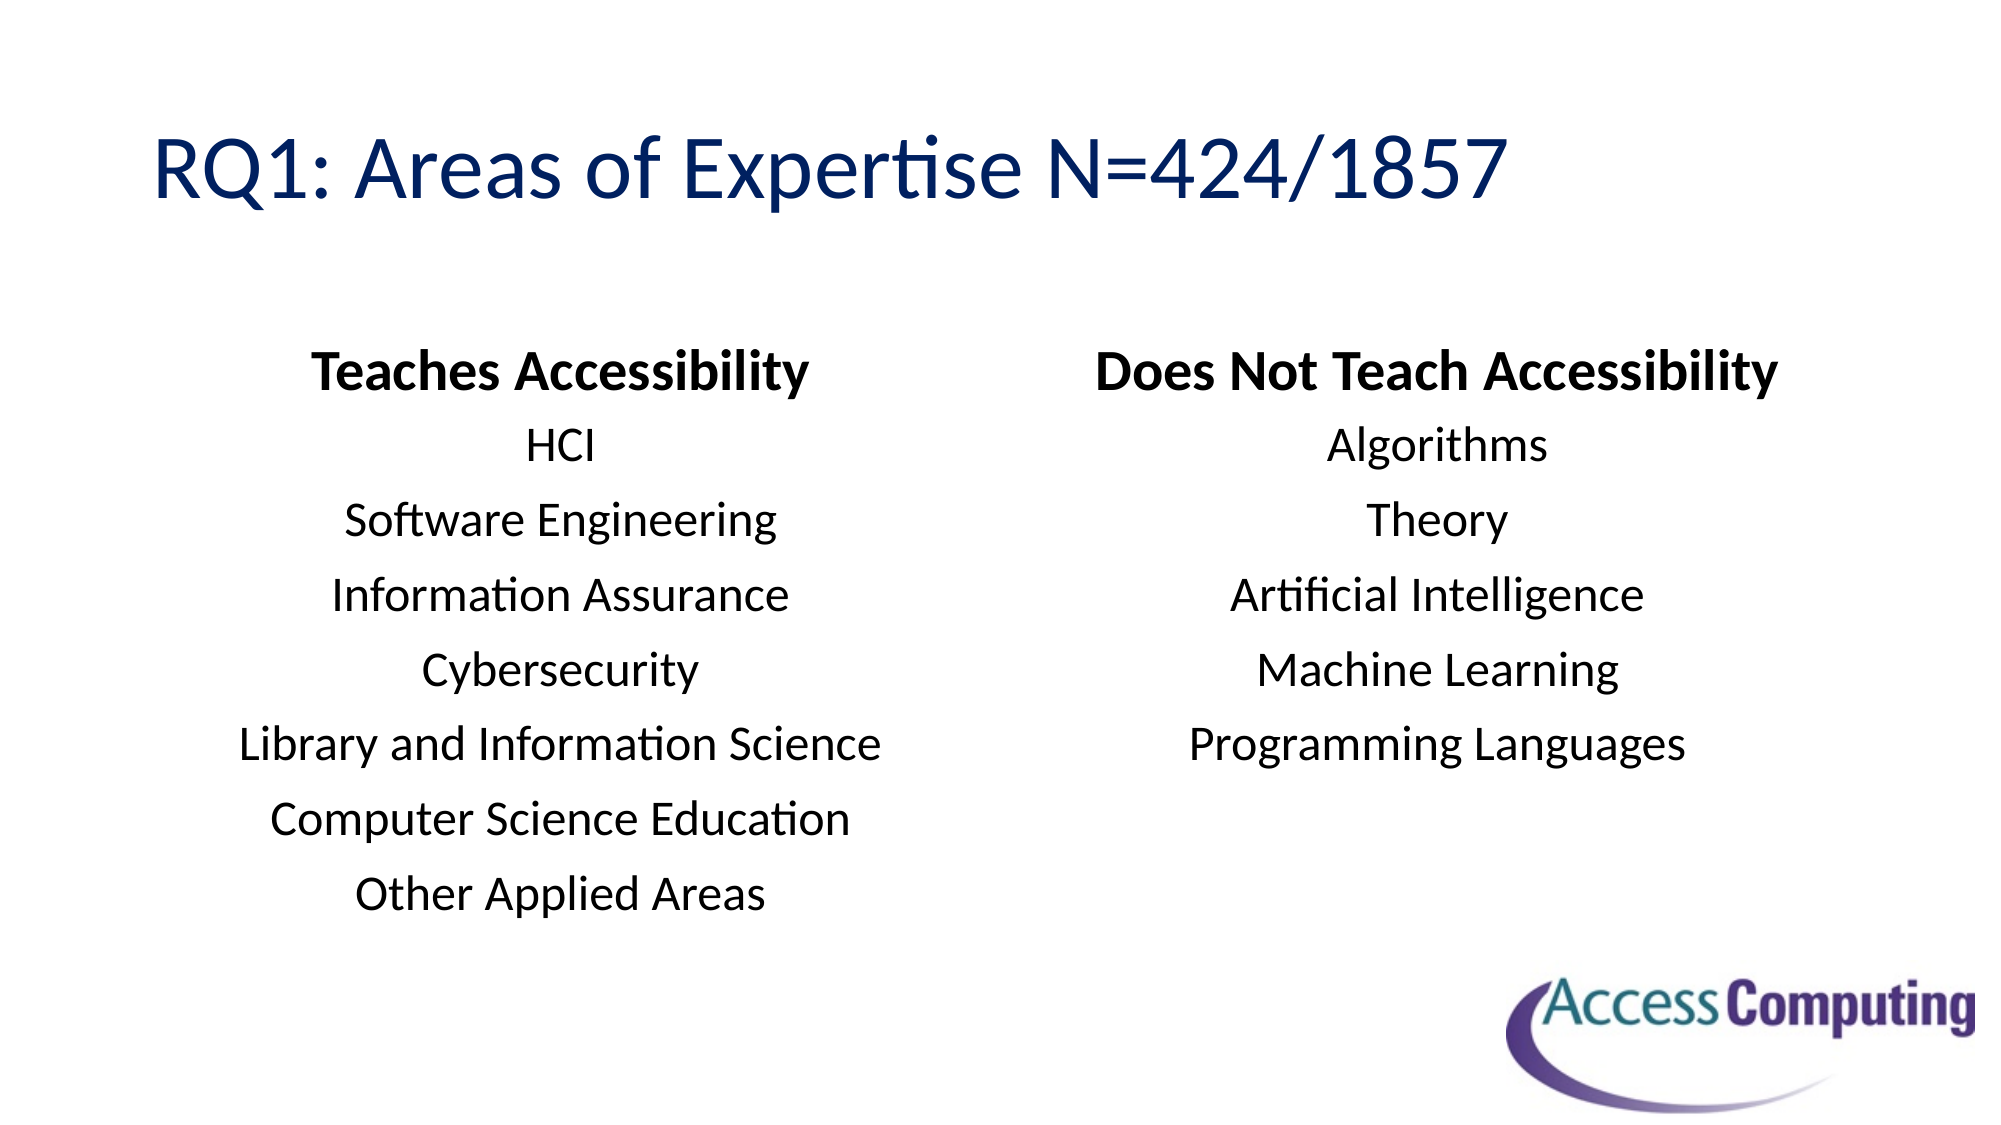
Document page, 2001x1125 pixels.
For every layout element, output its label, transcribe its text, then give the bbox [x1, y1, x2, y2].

title RQ1: Areas of Expertise N=424/1857 [137, 59, 1863, 278]
picture [1506, 960, 1975, 1117]
list Algorithms Theory Artificial Intelligence Machine Learning Programming Languages [1012, 410, 1863, 1016]
list Teaches Accessibility [137, 275, 984, 410]
list Does Not Teach Accessibility [1012, 275, 1863, 410]
list HCI Software Engineering Information Assurance Cybersecurity Library and Information Science Computer Science Education Other Applied Areas [137, 410, 984, 1016]
slide_number 18 [1475, 1041, 1926, 1102]
